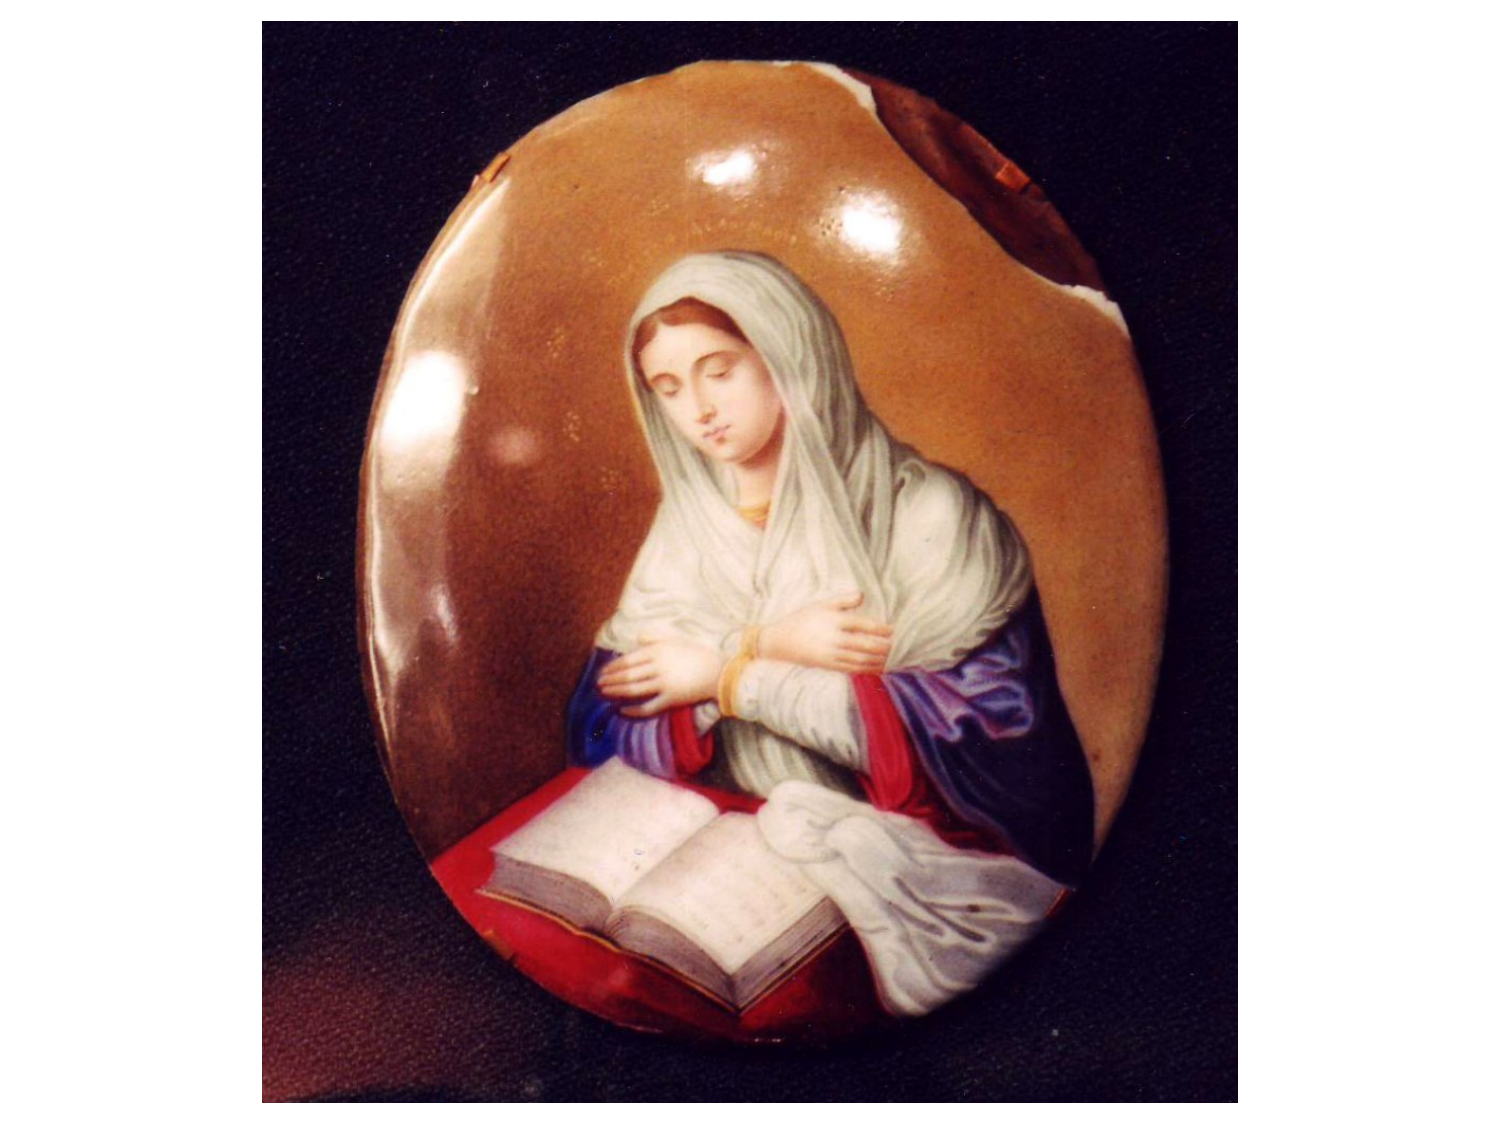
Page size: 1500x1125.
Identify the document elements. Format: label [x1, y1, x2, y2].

picture [262, 21, 1238, 1104]
